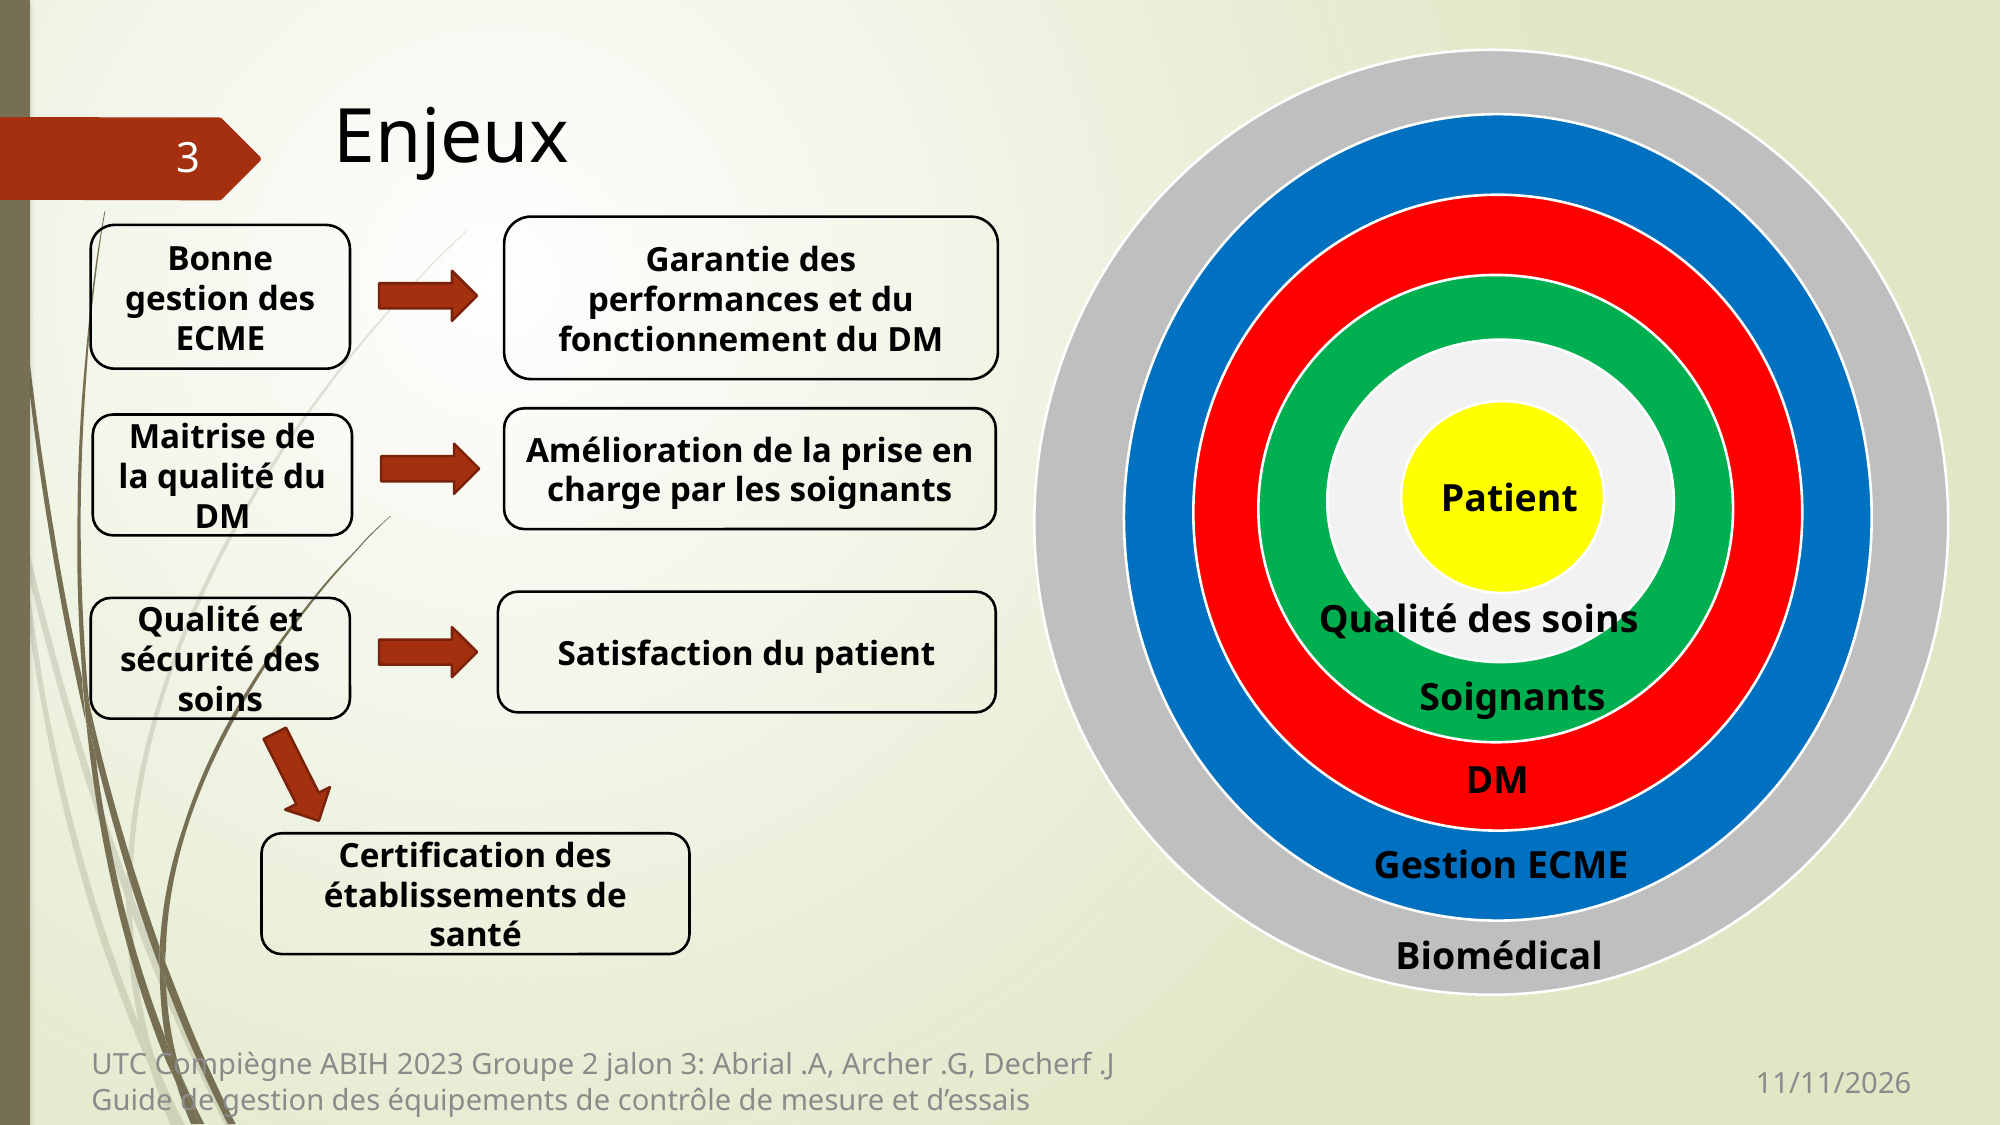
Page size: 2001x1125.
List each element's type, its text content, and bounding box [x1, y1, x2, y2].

text_box [377, 269, 478, 323]
text_box Amélioration de la prise en charge par les soignants [502, 406, 998, 531]
text_box Qualité des soins [1304, 587, 1694, 648]
text_box [1325, 338, 1676, 587]
text_box Gestion ECME [1358, 834, 1650, 894]
text_box Qualité et sécurité des soins [89, 596, 352, 720]
text_box Garantie des performances et du fonctionnement du DM [502, 215, 1000, 381]
text_box [1388, 984, 1595, 997]
text_box [1122, 252, 1873, 893]
text_box [1405, 726, 1587, 744]
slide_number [1740, 1049, 1976, 1120]
footer UTC Compiègne ABIH 2023 Groupe 2 jalon 3: Abrial .A, Archer .G, Decherf .J Guide de gestion des équipements de contrôle de mesure et d’essais [76, 1016, 1651, 1125]
text_box [379, 442, 481, 495]
text_box [1257, 291, 1735, 726]
text_box [262, 726, 332, 822]
text_box Biomédical [1380, 924, 1650, 984]
text_box [1360, 894, 1635, 922]
text_box [1426, 648, 1575, 664]
text_box [1326, 48, 1656, 80]
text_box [1400, 400, 1621, 594]
text_box 3 [87, 129, 216, 189]
text_box Certification des établissements de santé [260, 831, 691, 956]
text_box [1032, 155, 1950, 982]
text_box [1192, 291, 1804, 832]
text_box Satisfaction du patient [496, 590, 998, 714]
text_box Soignants [1404, 665, 1696, 726]
text_box Bonne gestion des ECME [89, 223, 352, 370]
text_box Maitrise de la qualité du DM [91, 413, 354, 537]
text_box Enjeux [318, 80, 1781, 291]
text_box DM [1450, 748, 1742, 809]
text_box [377, 625, 478, 679]
